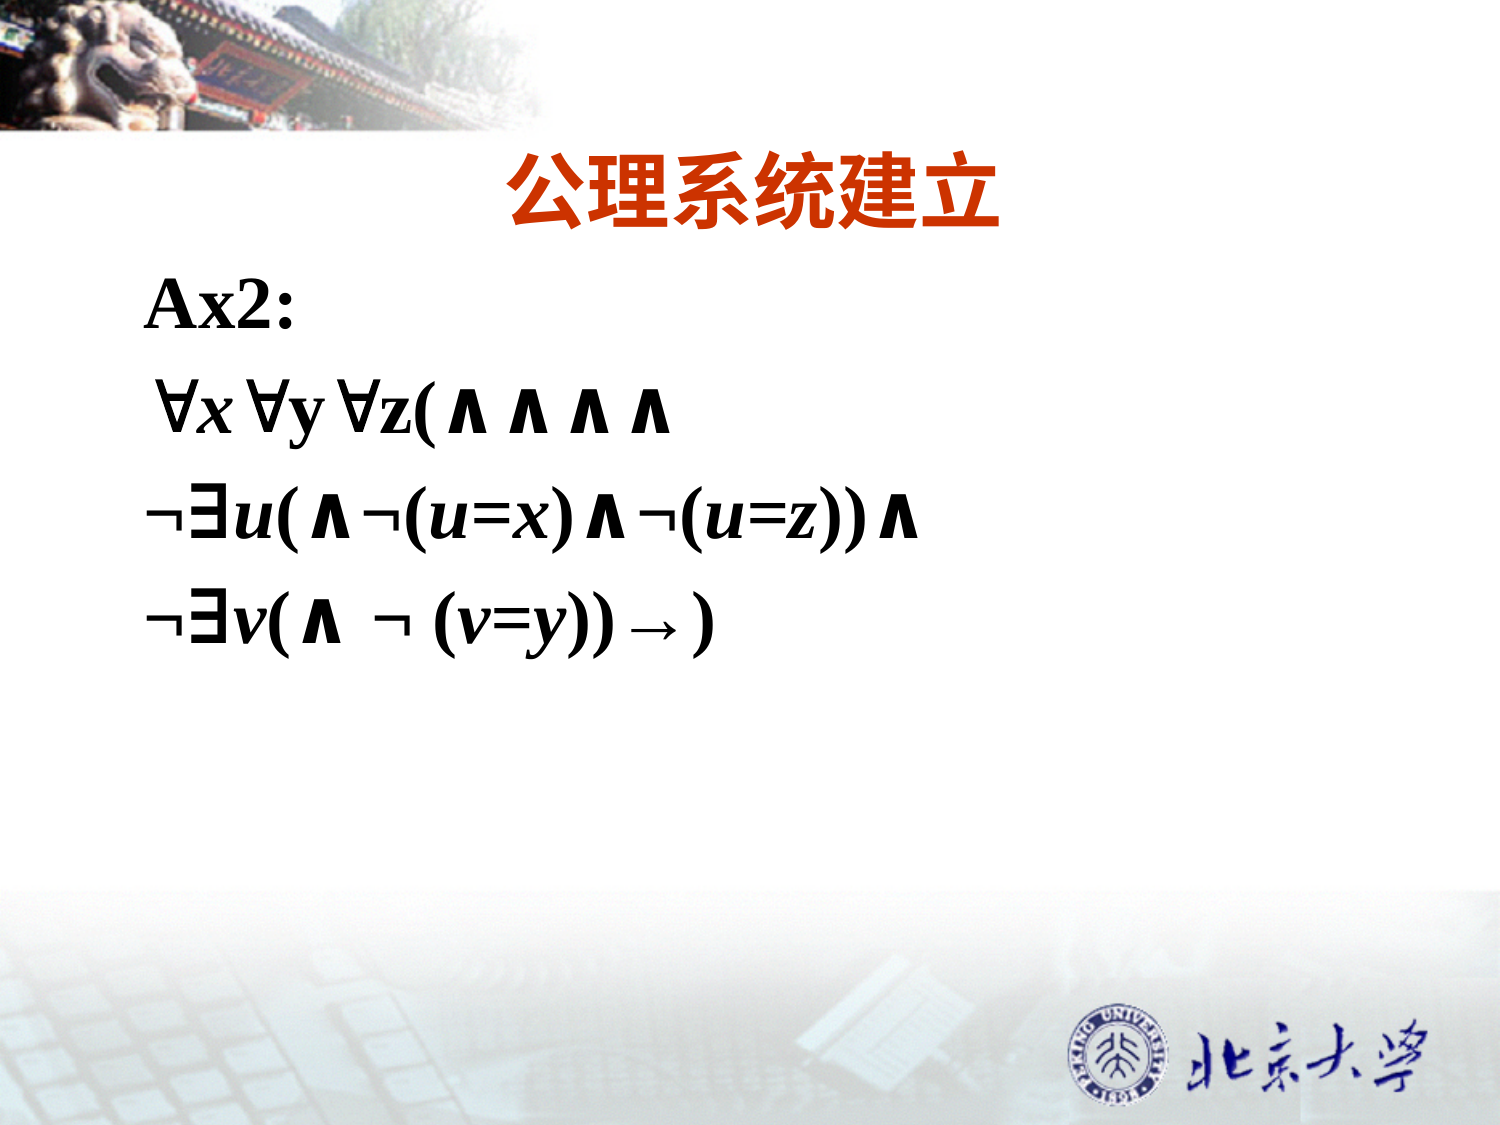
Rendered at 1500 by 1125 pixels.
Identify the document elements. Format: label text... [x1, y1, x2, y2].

picture [0, 0, 1500, 1125]
title 公理系统建立 [112, 140, 1395, 238]
